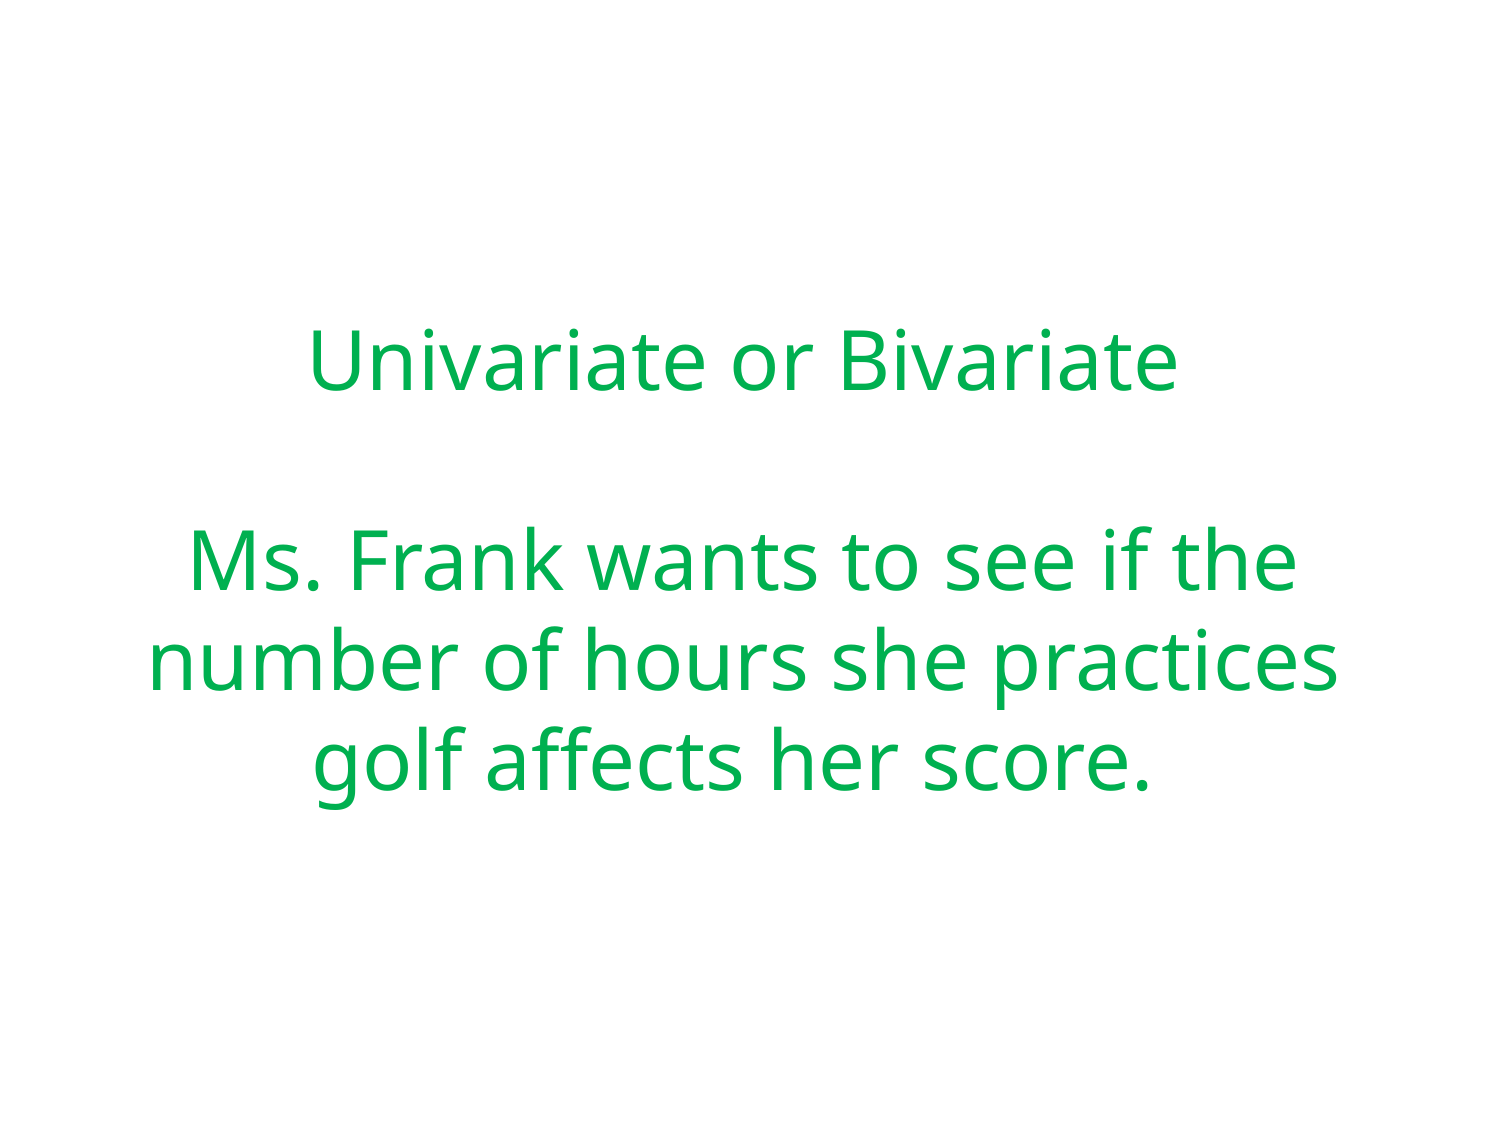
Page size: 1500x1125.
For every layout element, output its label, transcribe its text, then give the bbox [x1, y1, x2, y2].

text_box Univariate or Bivariate Ms. Frank wants to see if the number of hours she practices golf affects her score. [87, 299, 1400, 815]
